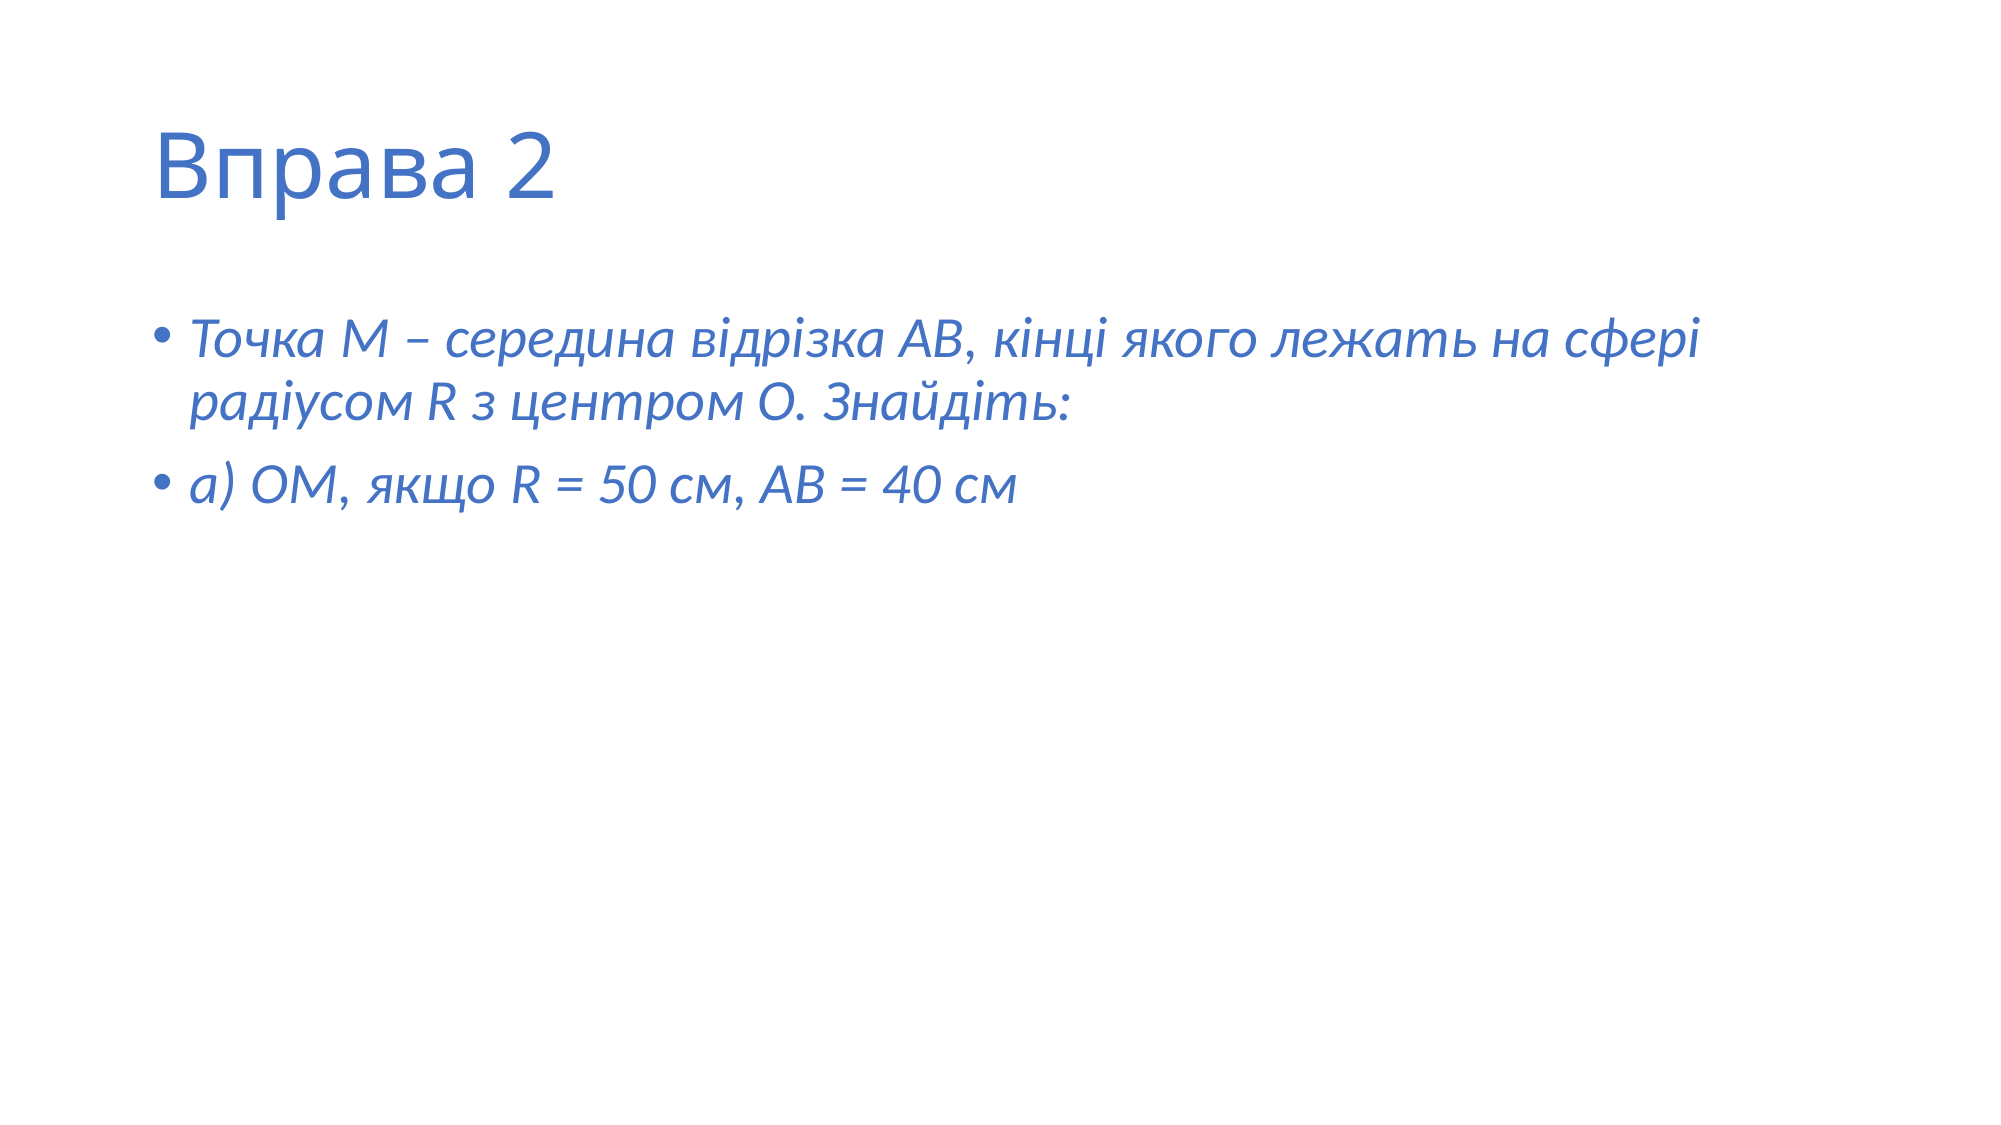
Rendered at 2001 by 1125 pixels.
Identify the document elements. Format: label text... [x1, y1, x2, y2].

title Вправа 2 [137, 59, 1863, 278]
list Точка М – середина відрізка АВ, кінці якого лежать на сфері радіусом R з центром О. Знайдіть: а) ОМ, якщо R = 50 см, АВ = 40 см [137, 299, 1863, 1014]
